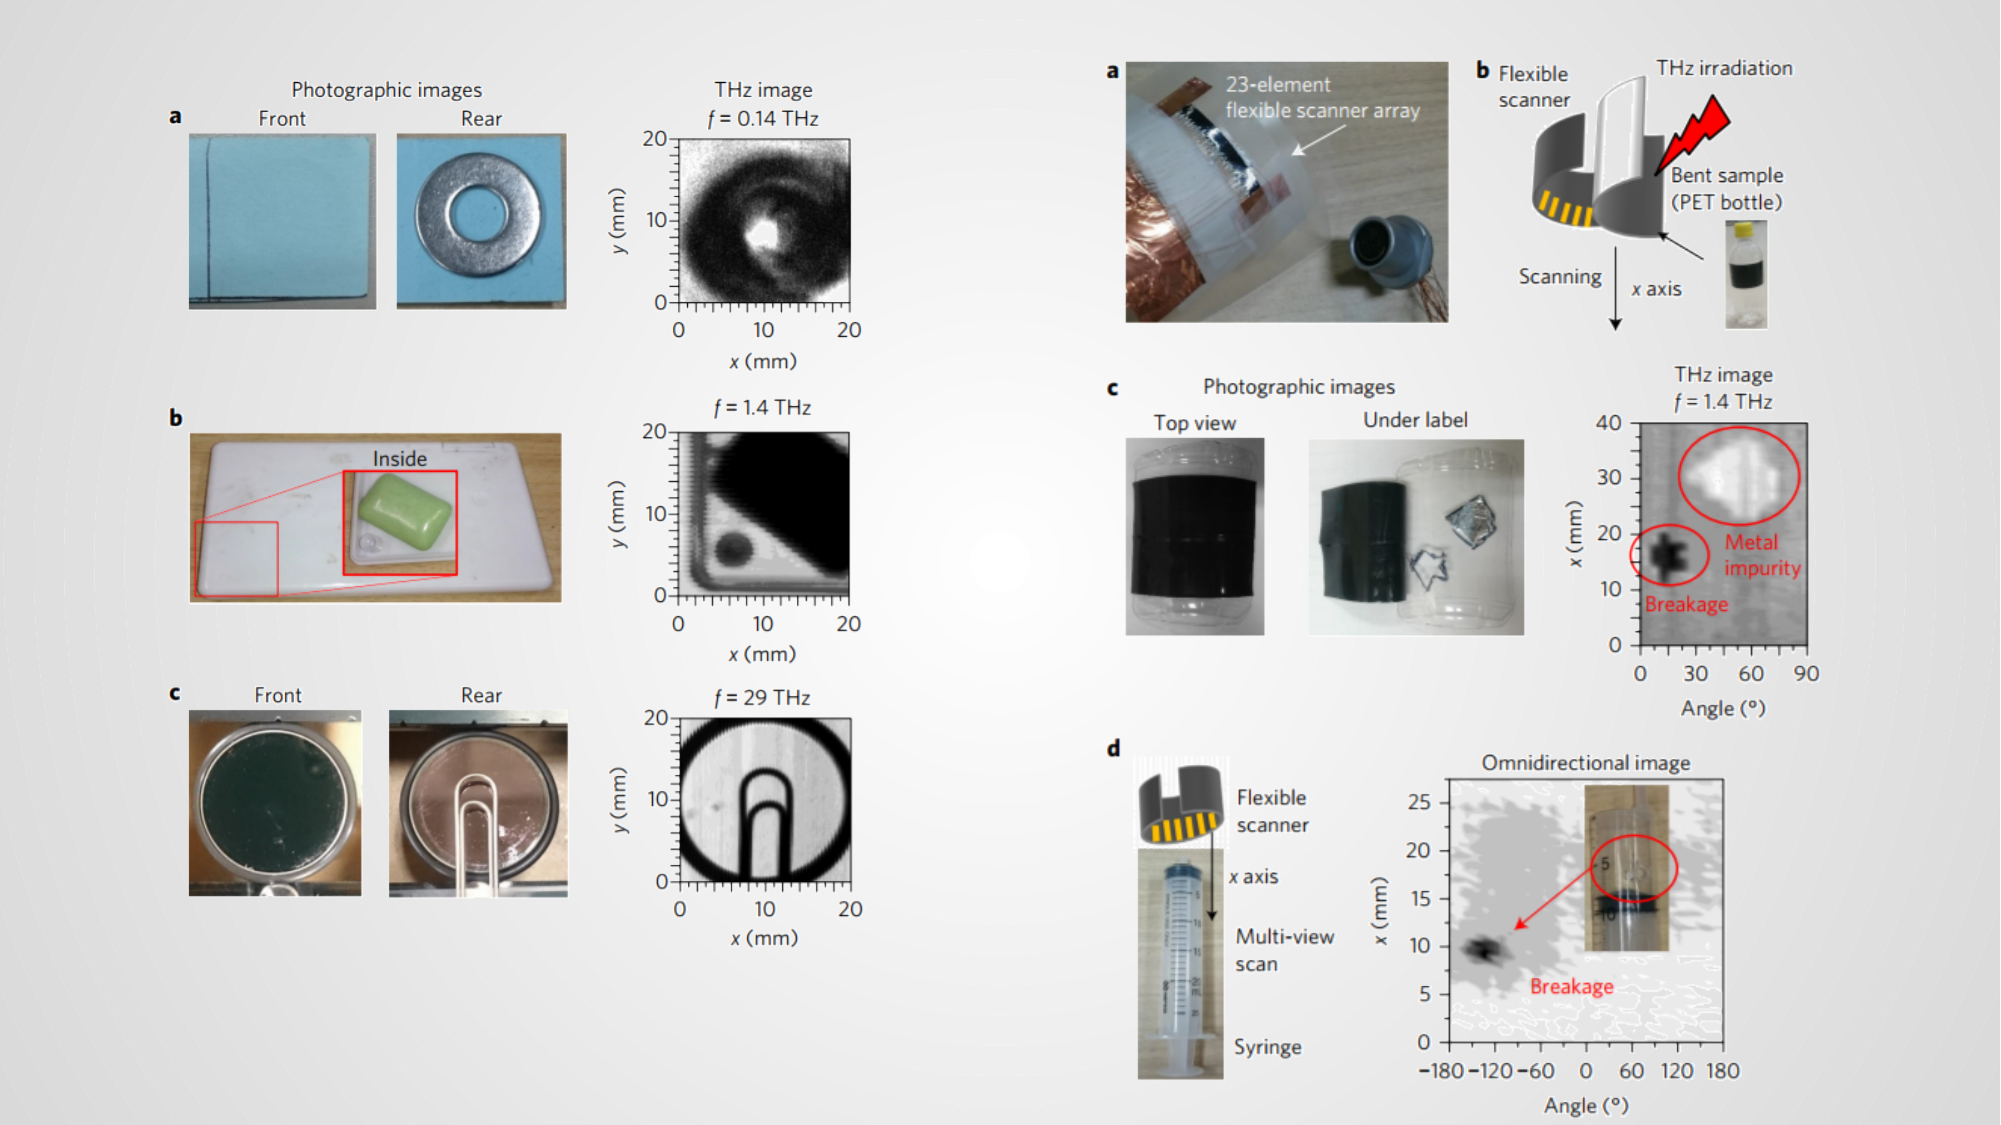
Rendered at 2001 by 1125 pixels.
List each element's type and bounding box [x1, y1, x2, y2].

picture [155, 62, 876, 966]
picture [1099, 36, 1828, 1125]
